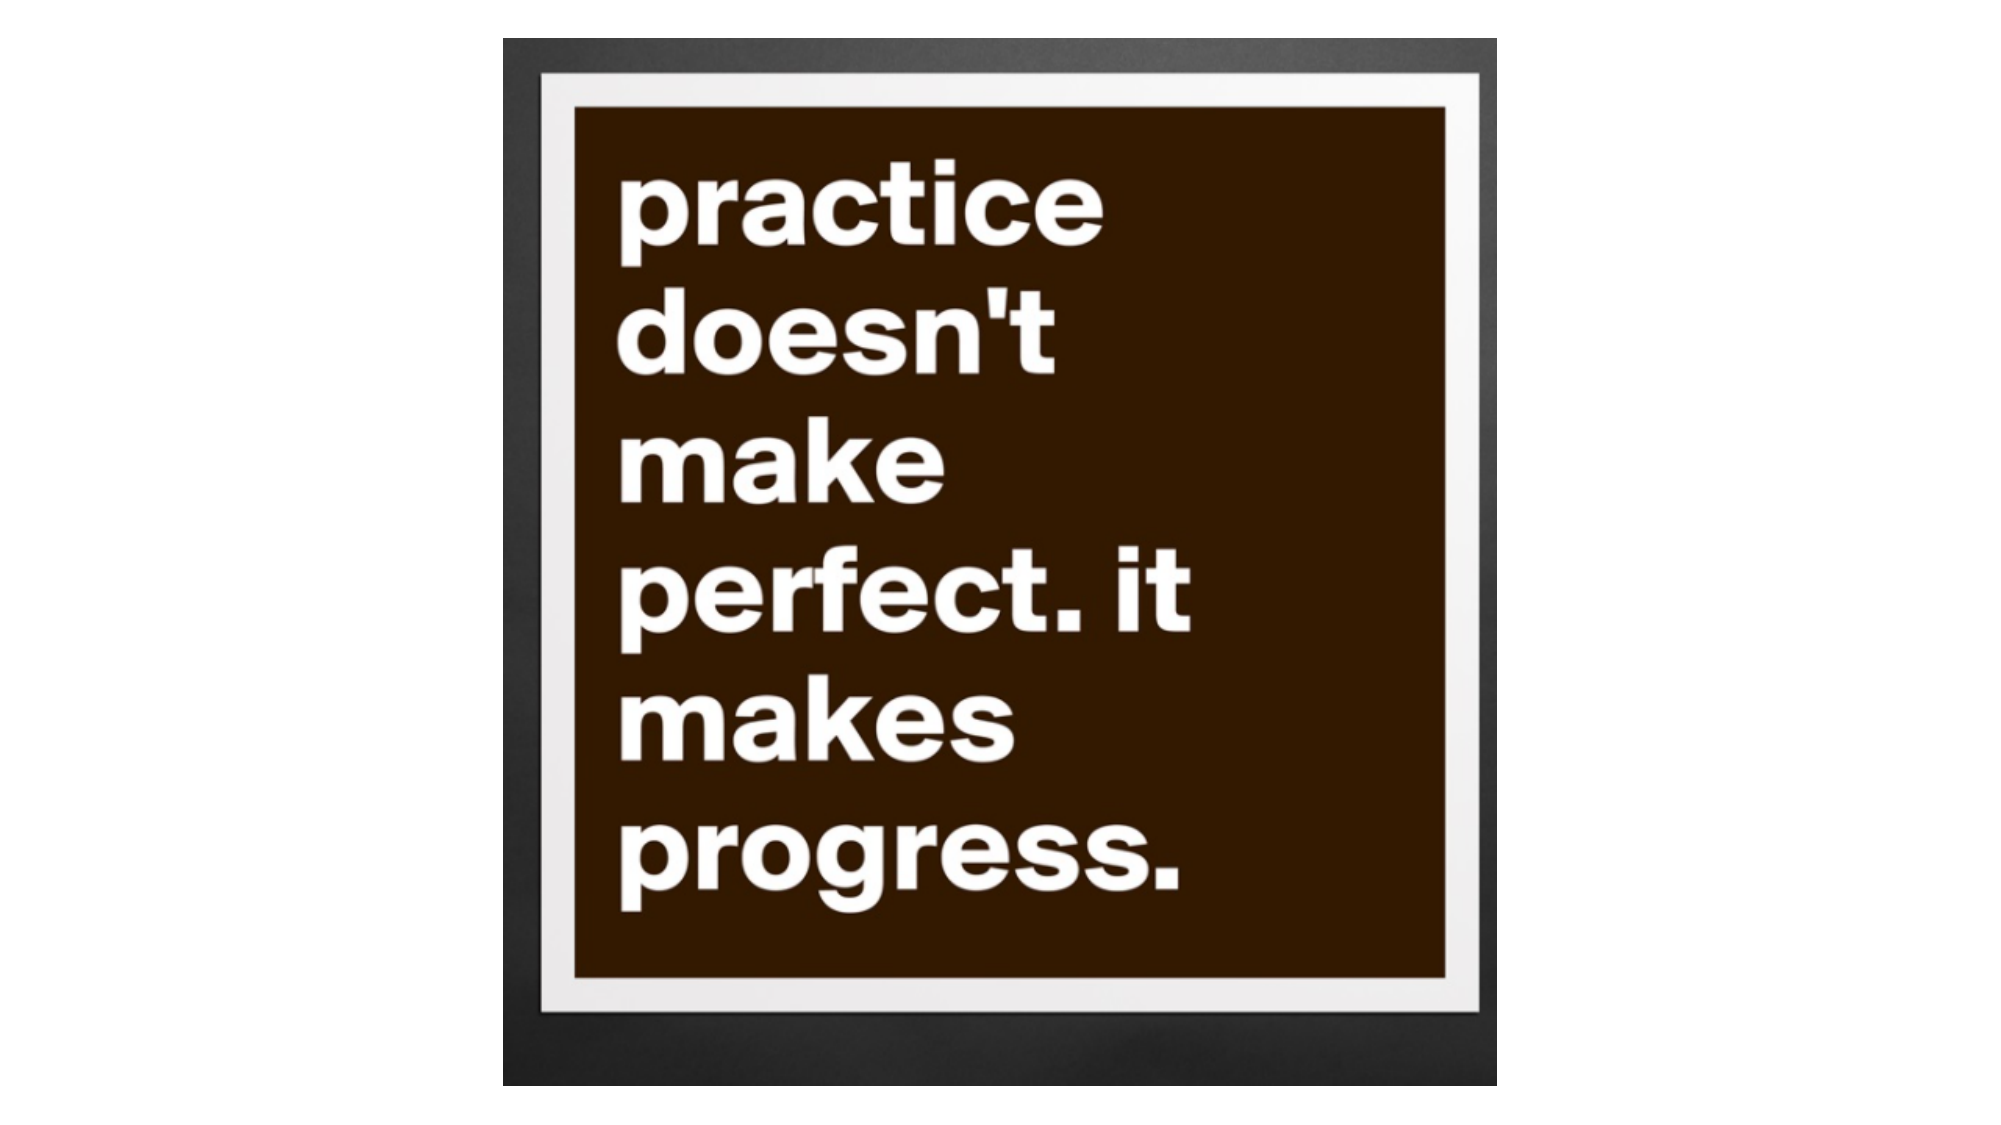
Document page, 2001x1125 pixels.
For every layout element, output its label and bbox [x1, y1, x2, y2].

picture [502, 38, 1498, 1087]
